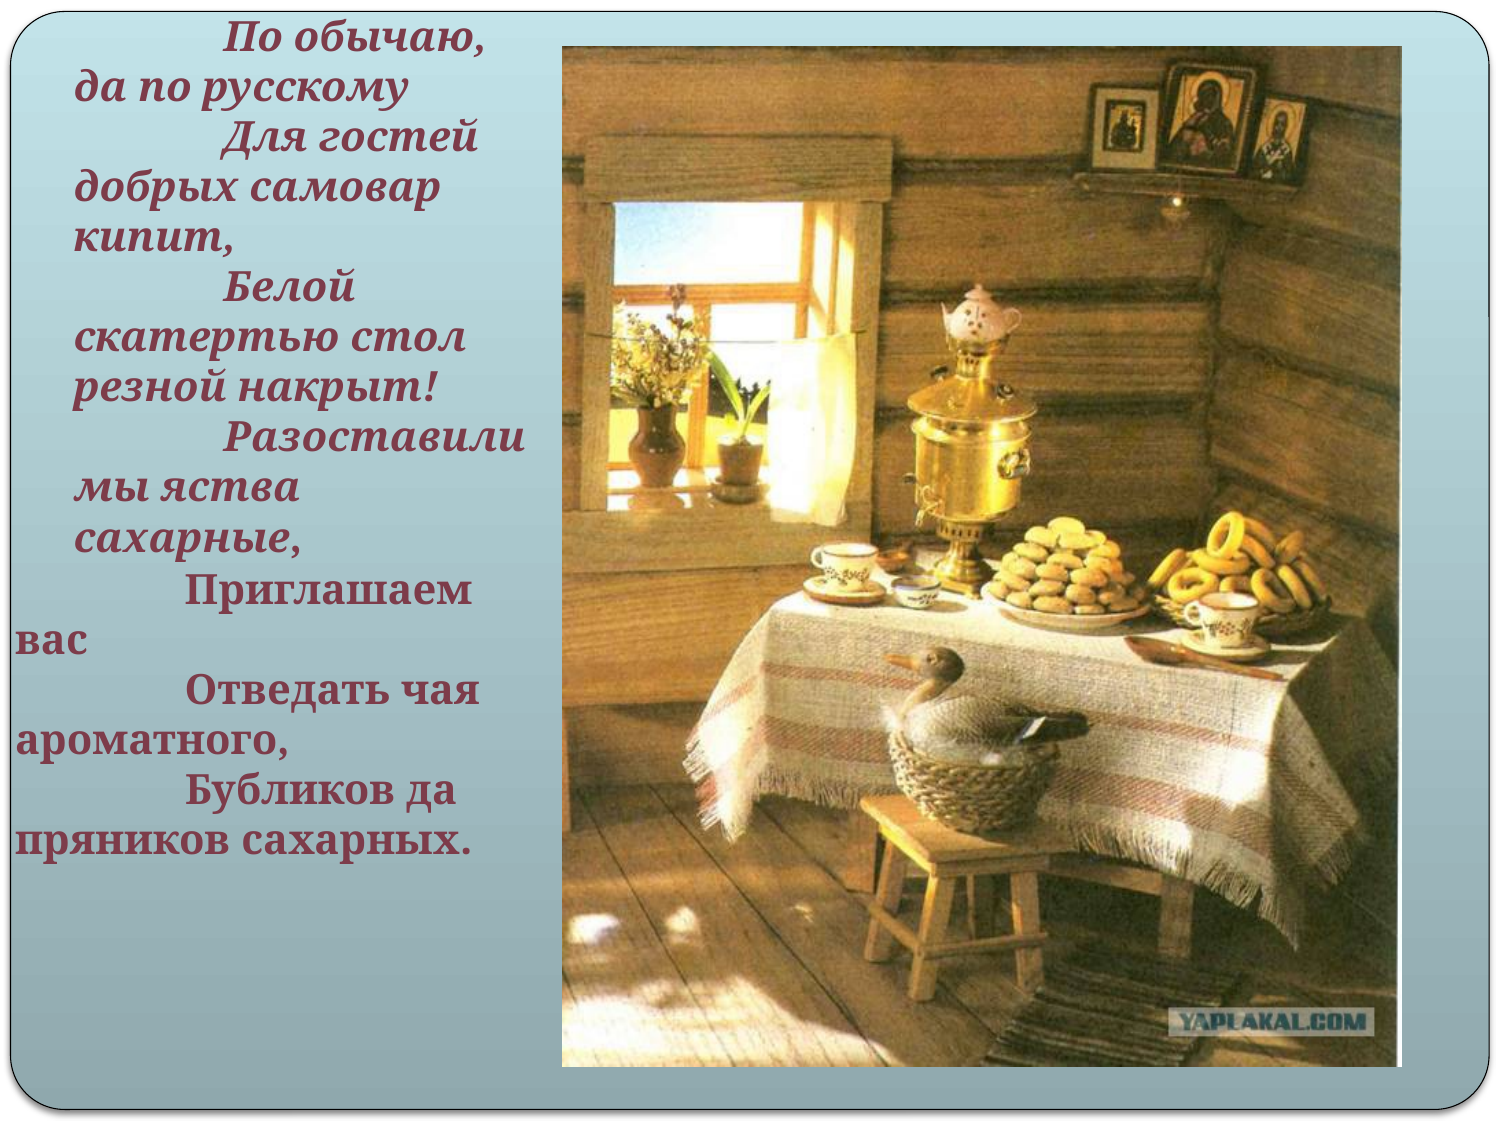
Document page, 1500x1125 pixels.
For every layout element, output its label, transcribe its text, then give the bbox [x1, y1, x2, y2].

text_box По обычаю, да по русскому Для гостей добрых самовар кипит, Белой скатертью стол резной накрыт! Разоставили мы яства сахарные, [58, 2, 551, 555]
picture [562, 46, 1402, 1067]
text_box Приглашаем вас Отведать чая ароматного, Бубликов да пряников сахарных. [0, 555, 551, 916]
